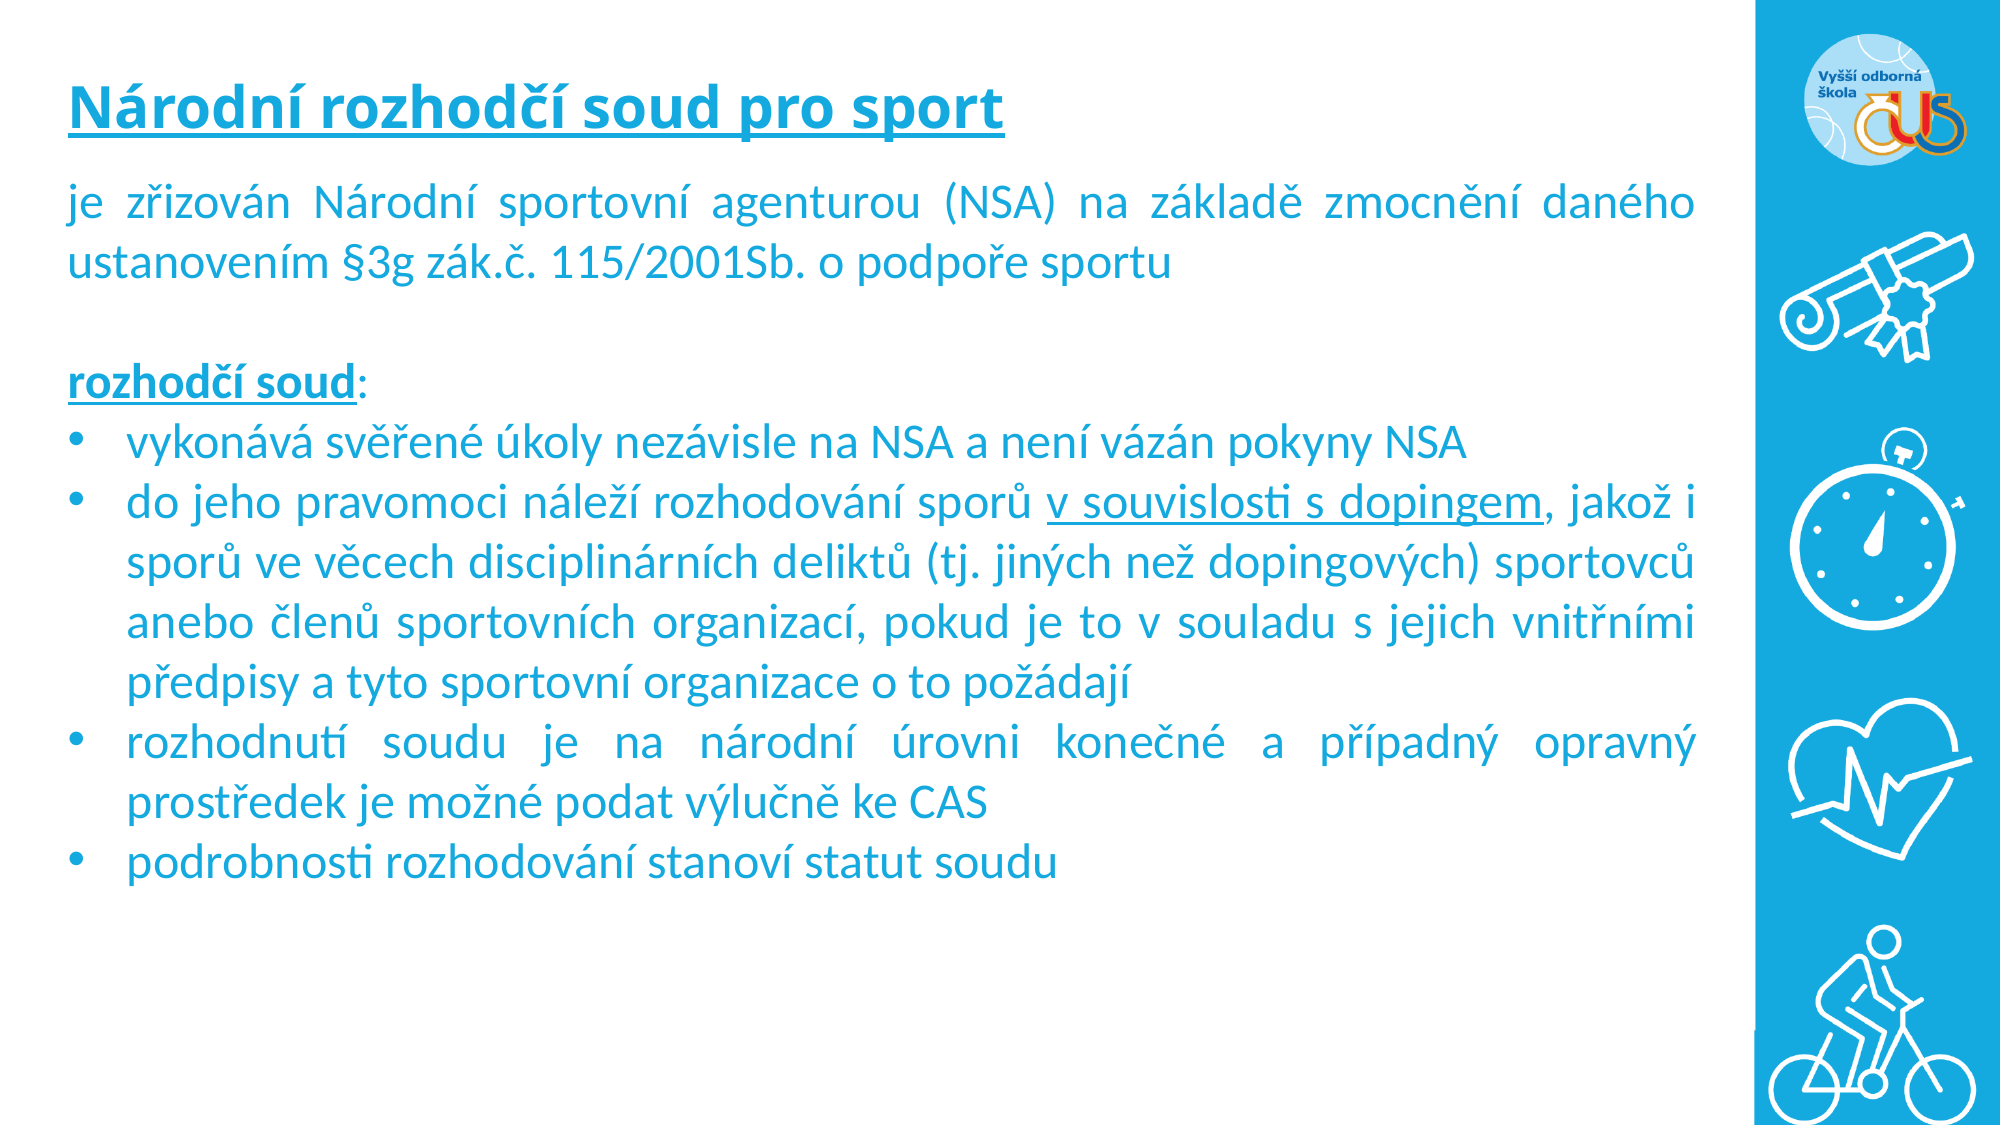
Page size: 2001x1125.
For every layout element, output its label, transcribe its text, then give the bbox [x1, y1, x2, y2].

list je zřizován Národní sportovní agenturou (NSA) na základě zmocnění daného ustanovením §3g zák.č. 115/2001Sb. o podpoře sportu rozhodčí soud: vykonává svěřené úkoly nezávisle na NSA a není vázán pokyny NSA do jeho pravomoci náleží rozhodování sporů v souvislosti s dopingem, jakož i sporů ve věcech disciplinárních deliktů (tj. jiných než dopingových) sportovců anebo členů sportovních organizací, pokud je to v souladu s jejich vnitřními předpisy a tyto sportovní organizace o to požádají rozhodnutí soudu je na národní úrovni konečné a případný opravný prostředek je možné podat výlučně ke CAS podrobnosti rozhodování stanoví statut soudu [52, 160, 1713, 1113]
picture [1754, 0, 2000, 1125]
title Národní rozhodčí soud pro sport [52, 59, 1713, 160]
